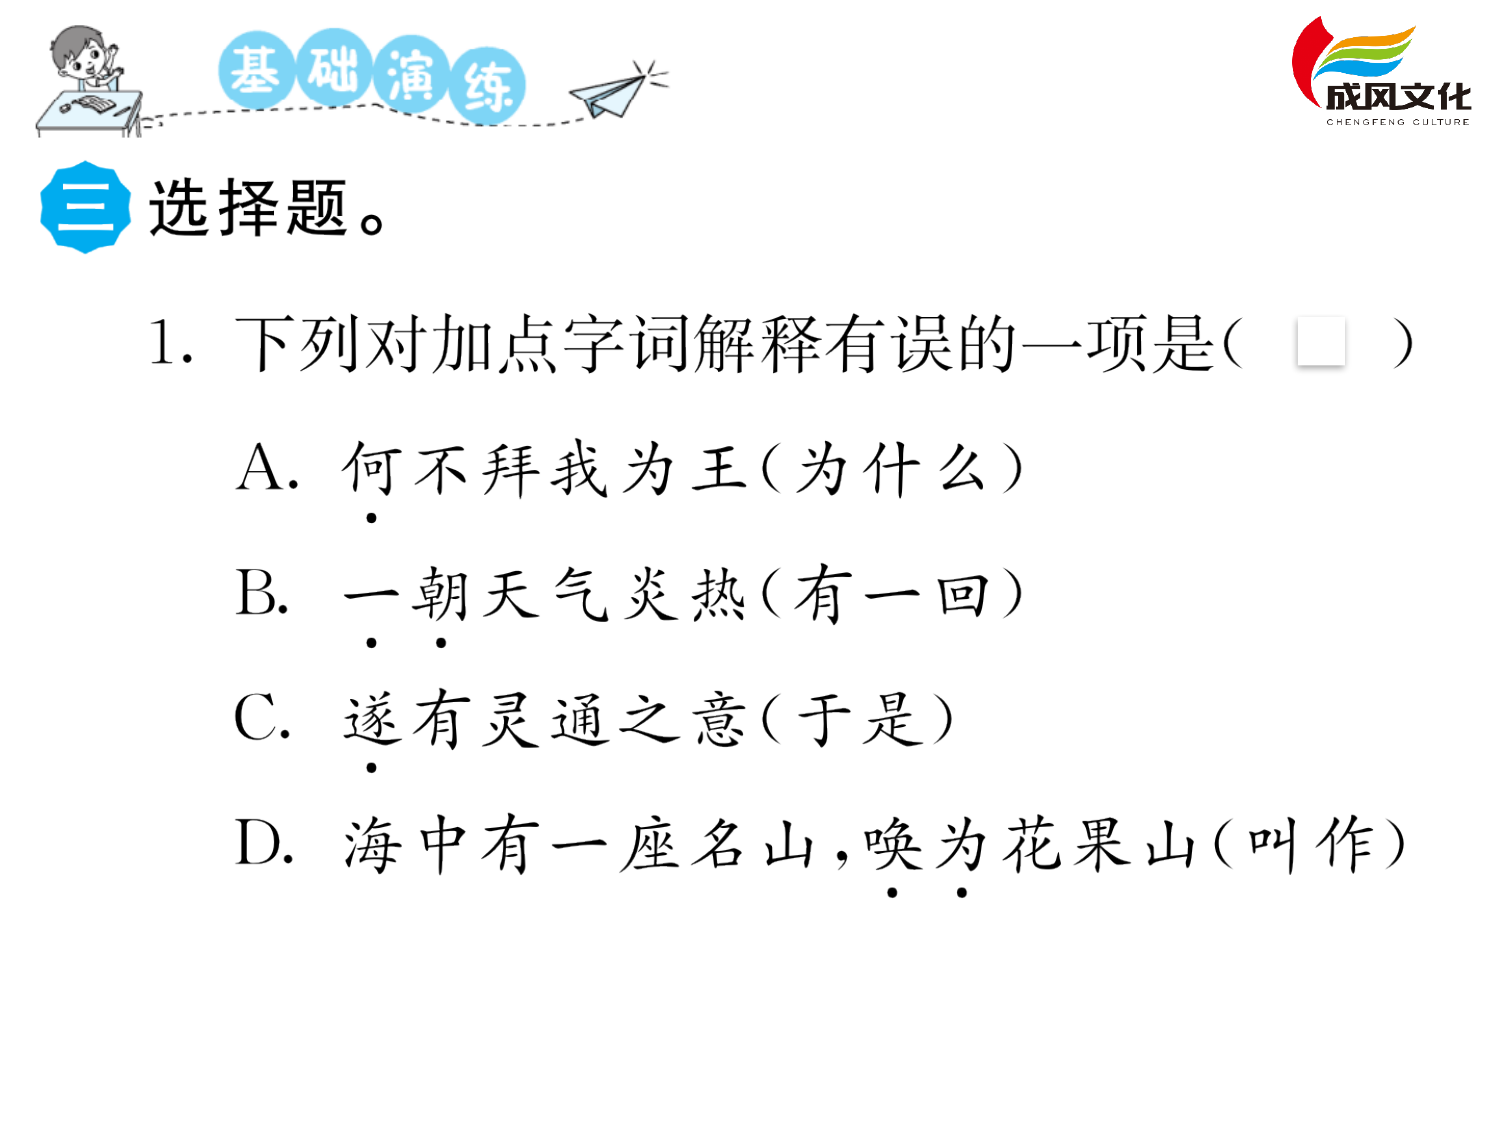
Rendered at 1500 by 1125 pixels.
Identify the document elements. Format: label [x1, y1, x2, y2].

picture [29, 0, 1489, 904]
